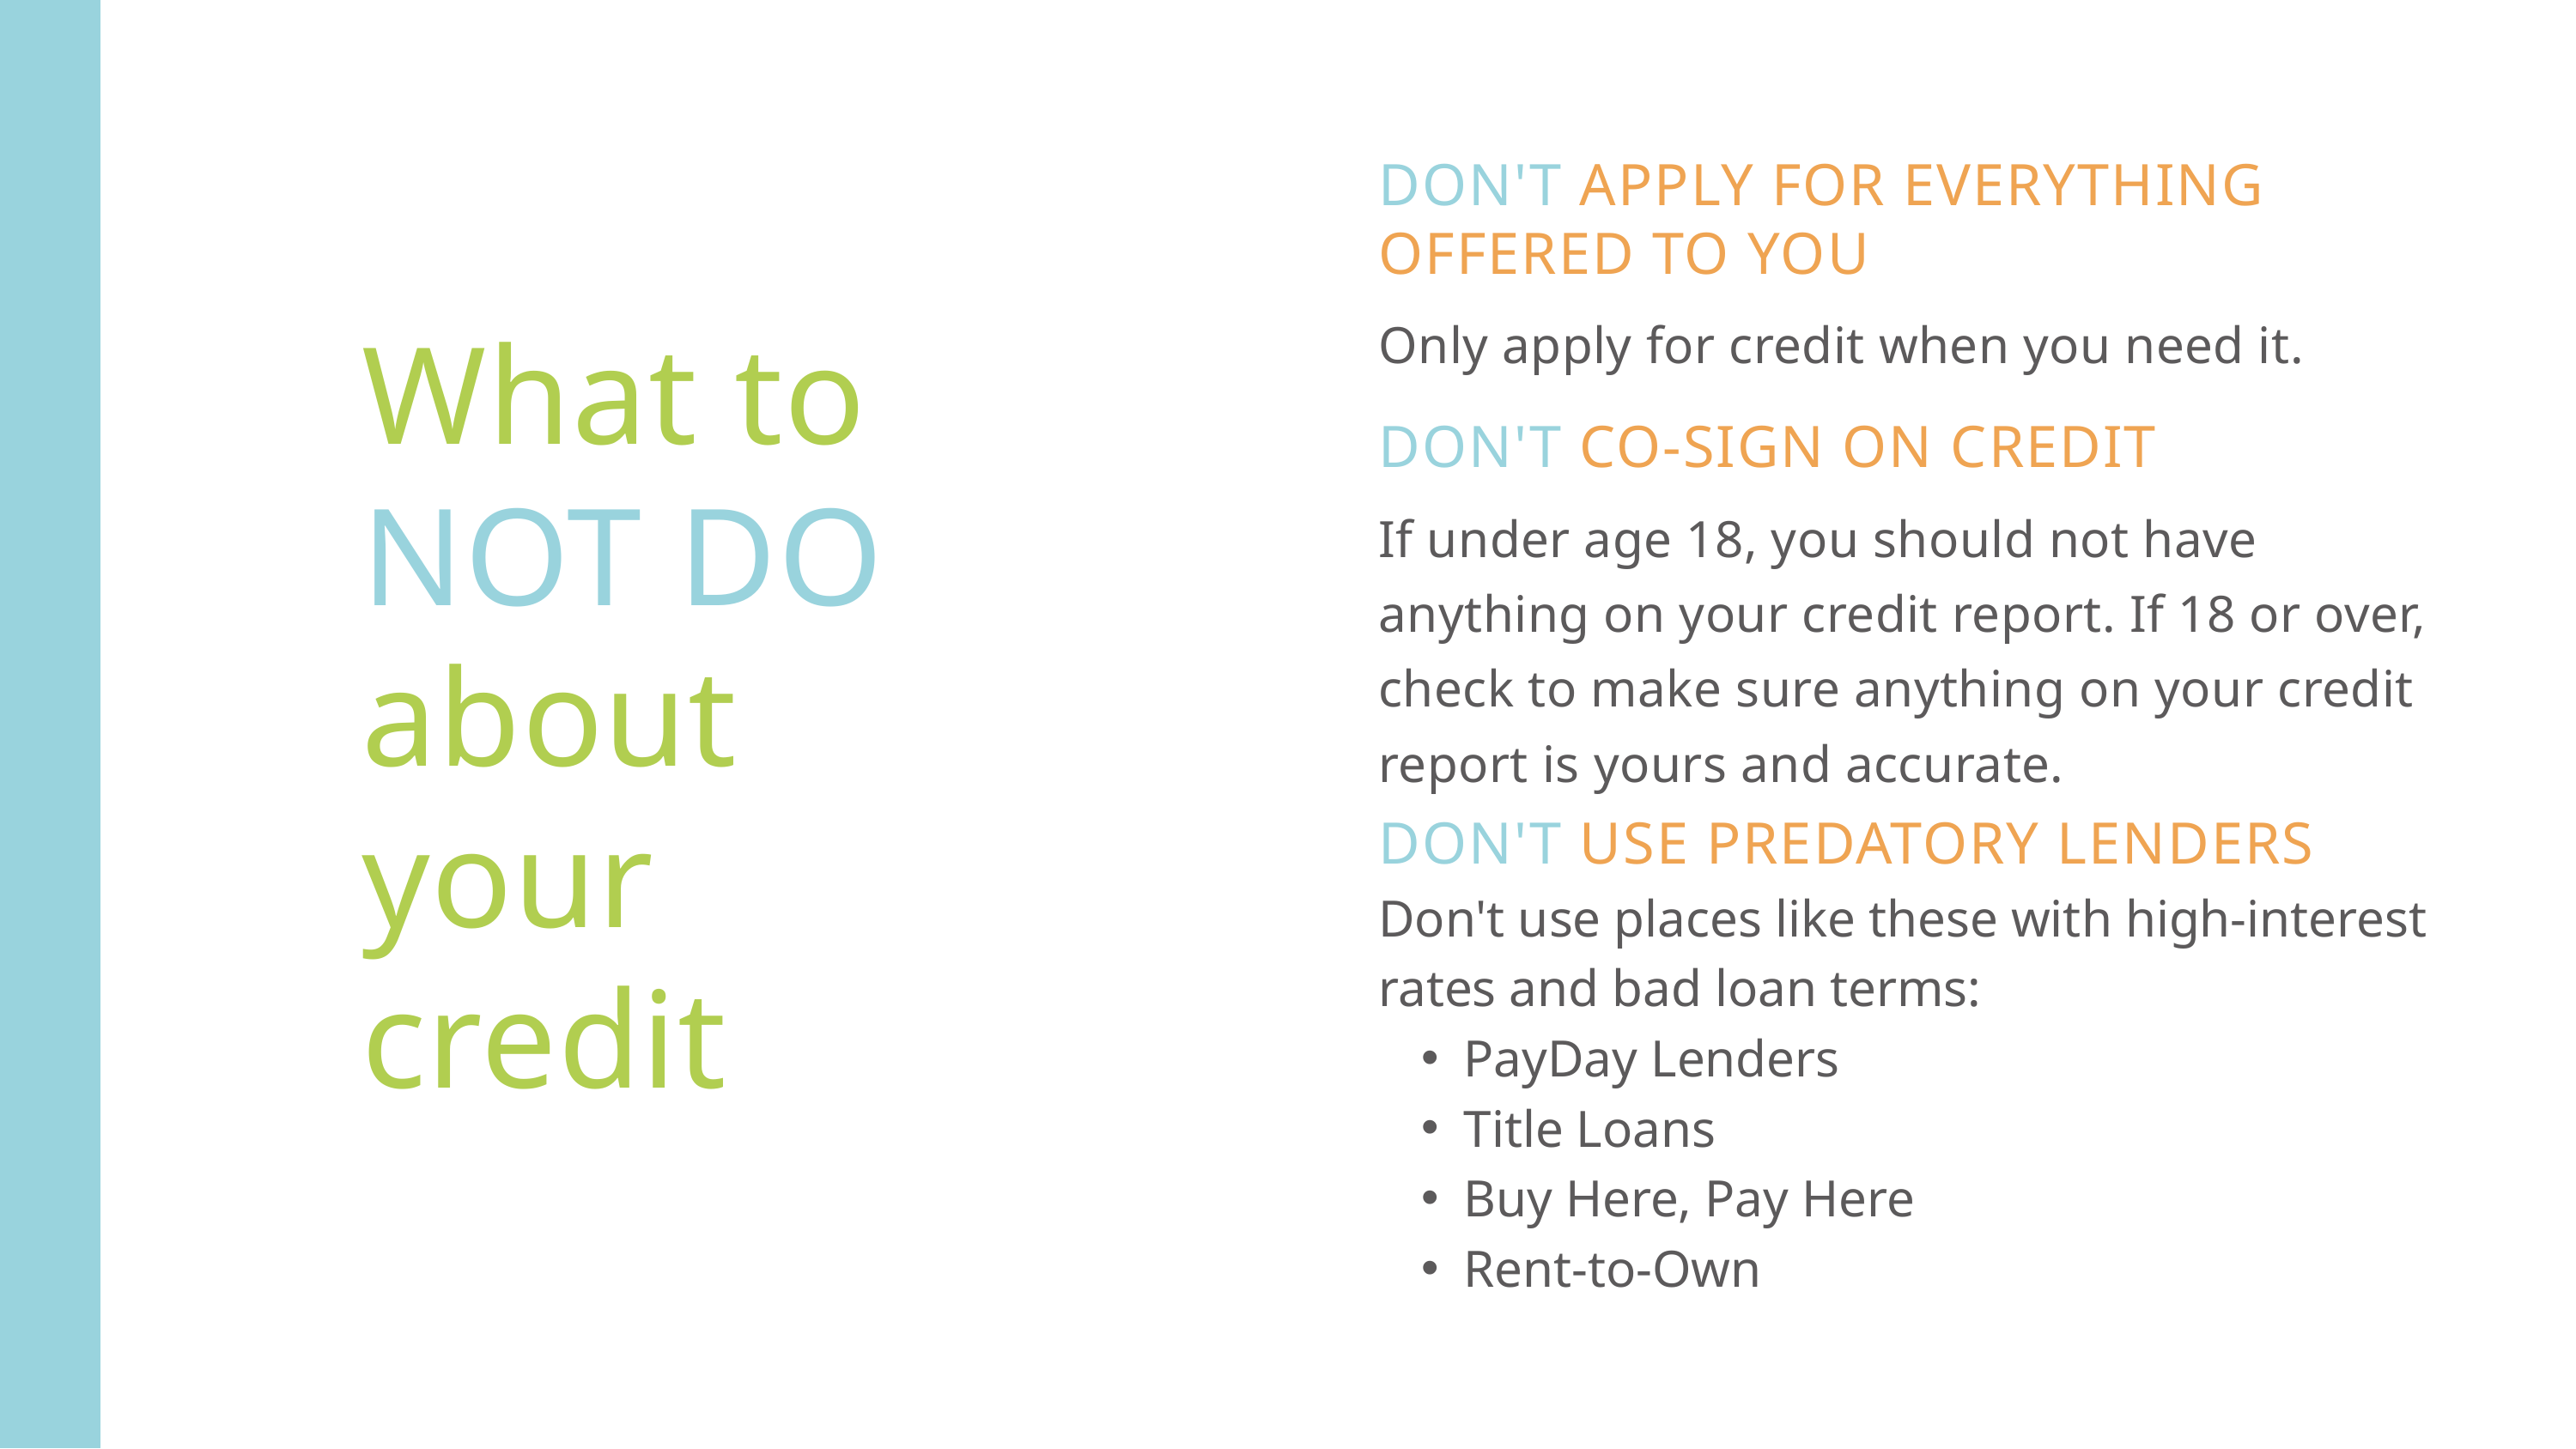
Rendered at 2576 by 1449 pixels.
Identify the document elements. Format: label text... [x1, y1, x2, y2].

text_box DON'T USE PREDATORY LENDERS [1378, 806, 2432, 876]
text_box Don't use places like these with high-interest rates and bad loan terms: PayDay Lenders Title Loans Buy Here, Pay Here Rent-to-Own [1378, 876, 2432, 1298]
text_box Only apply for credit when you need it. [1378, 298, 2432, 374]
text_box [0, 0, 100, 1448]
text_box What to NOT DO about your credit [361, 310, 995, 1116]
text_box If under age 18, you should not have anything on your credit report. If 18 or over, check to make sure anything on your credit report is yours and accurate. [1378, 492, 2432, 793]
text_box DON'T APPLY FOR EVERYTHING OFFERED TO YOU [1378, 148, 2432, 286]
text_box DON'T CO-SIGN ON CREDIT [1378, 410, 2432, 480]
